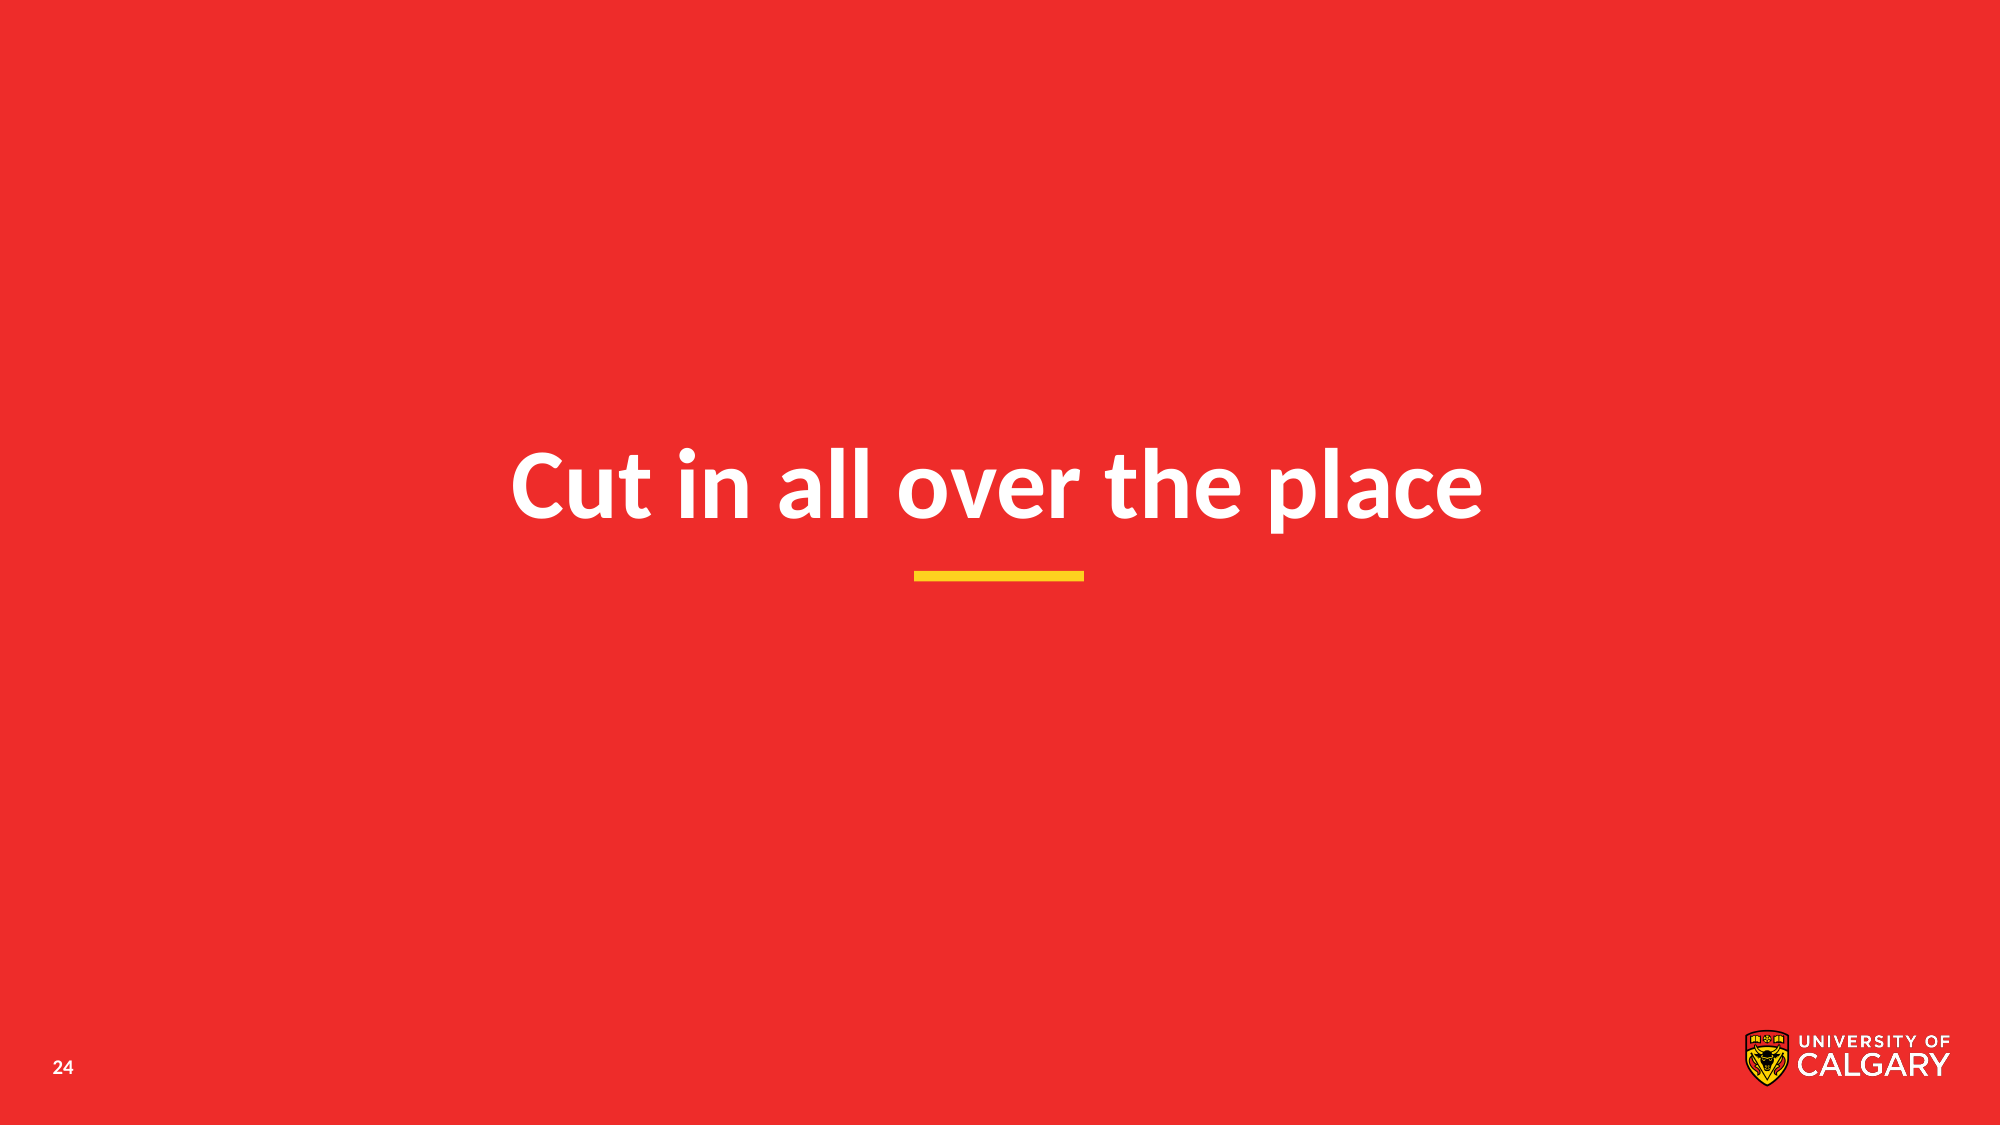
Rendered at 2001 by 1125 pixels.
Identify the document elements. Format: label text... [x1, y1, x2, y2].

title Cut in all over the place [136, 301, 1862, 548]
picture [1722, 1012, 1973, 1099]
